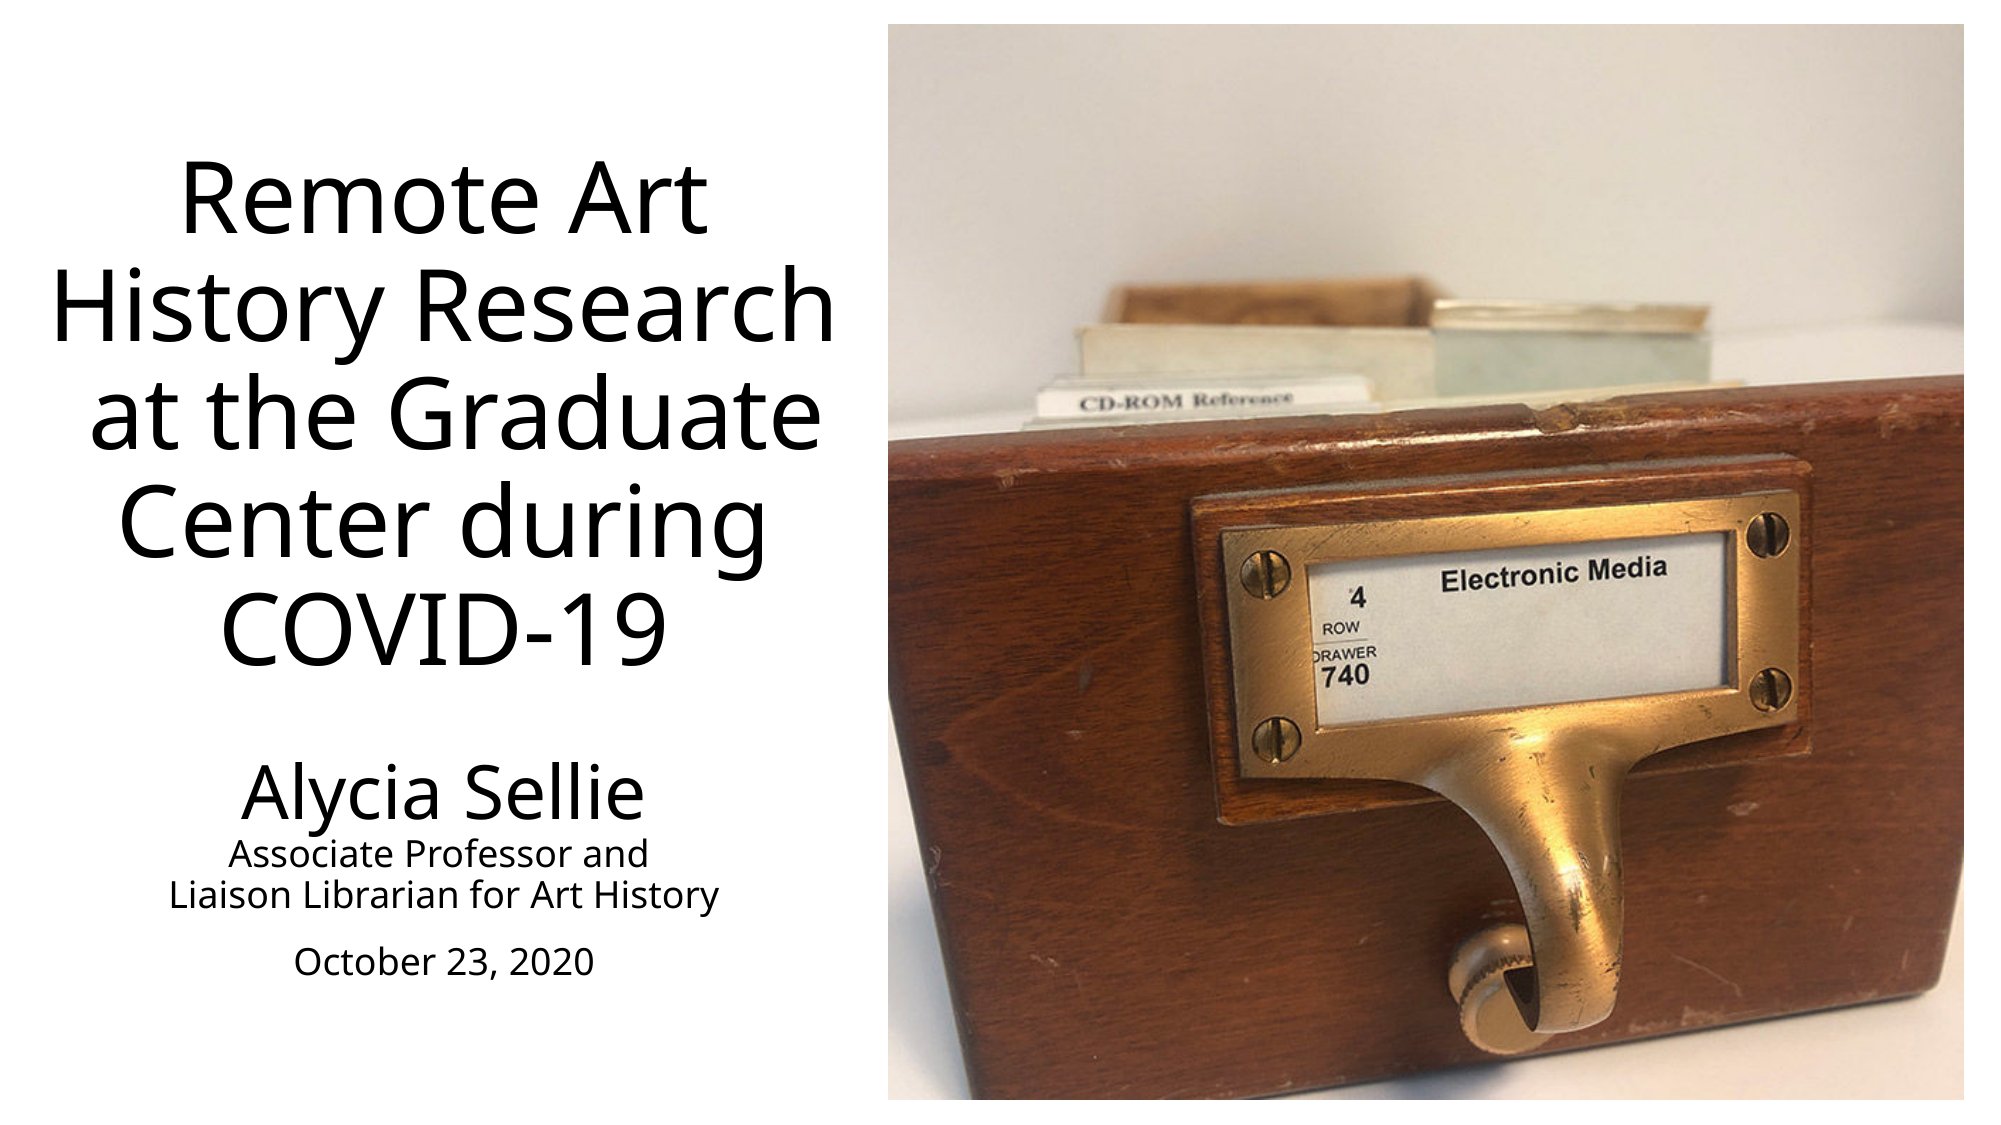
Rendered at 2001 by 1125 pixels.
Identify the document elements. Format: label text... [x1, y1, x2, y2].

picture [888, 24, 1964, 1101]
title Remote Art History Research at the Graduate Center during COVID-19 Alycia Sellie Associate Professor and Liaison Librarian for Art History October 23, 2020 [0, 50, 883, 1082]
